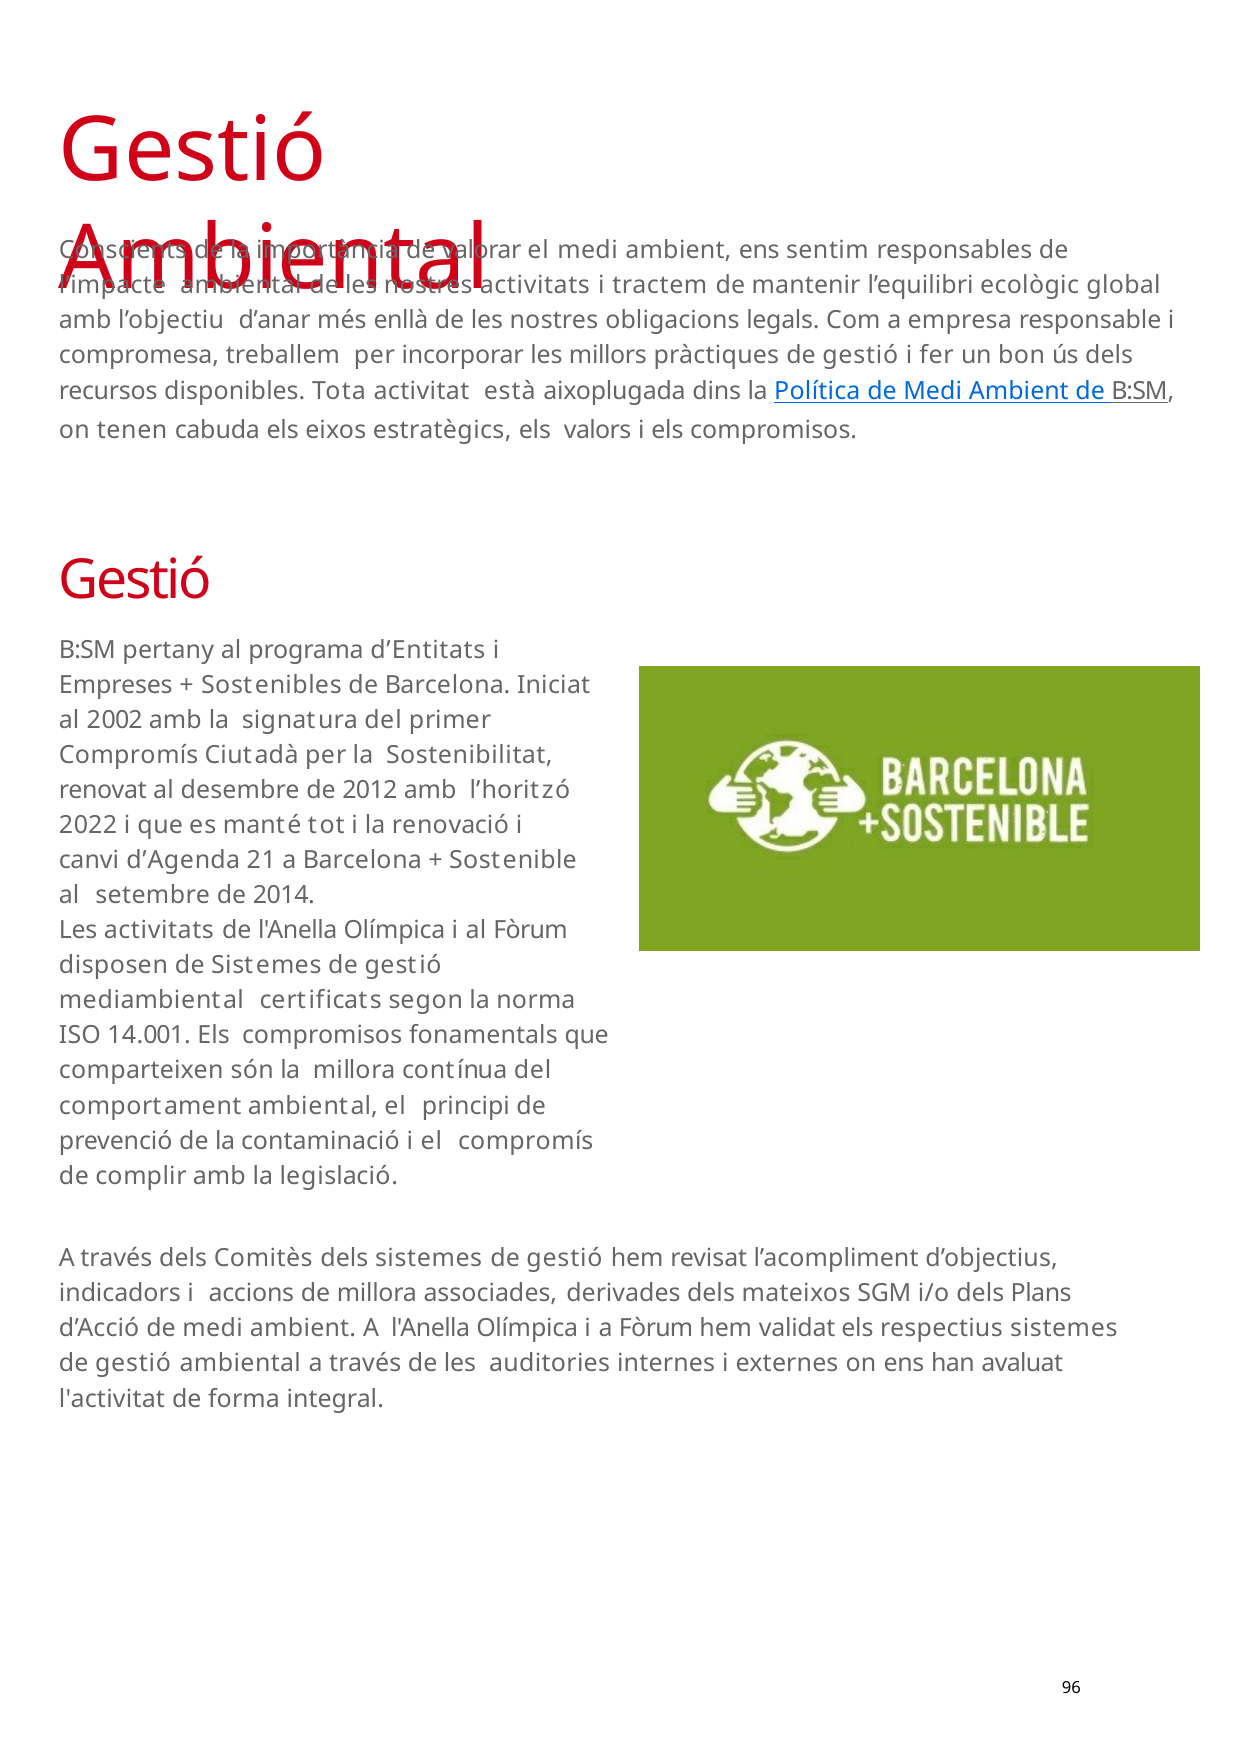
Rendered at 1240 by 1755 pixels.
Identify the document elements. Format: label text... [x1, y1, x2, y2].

title Gestió Ambiental [56, 88, 671, 226]
text_box Gestió B:SM pertany al programa d’Entitats i Empreses + Sostenibles de Barcelona. Iniciat al 2002 amb la signatura del primer Compromís Ciutadà per la Sostenibilitat, renovat al desembre de 2012 amb l’horitzó 2022 i que es manté tot i la renovació i canvi d’Agenda 21 a Barcelona + Sostenible al setembre de 2014. Les activitats de l'Anella Olímpica i al Fòrum disposen de Sistemes de gestió mediambiental certificats segon la norma ISO 14.001. Els compromisos fonamentals que comparteixen són la millora contínua del comportament ambiental, el principi de prevenció de la contaminació i el compromís de complir amb la legislació. [56, 540, 620, 1190]
picture [639, 666, 1200, 951]
text_box A través dels Comitès dels sistemes de gestió hem revisat l’acompliment d’objectius, indicadors i accions de millora associades, derivades dels mateixos SGM i/o dels Plans d’Acció de medi ambient. A l'Anella Olímpica i a Fòrum hem validat els respectius sistemes de gestió ambiental a través de les auditories internes i externes on ens han avaluat l'activitat de forma integral. [56, 1234, 1155, 1412]
slide_number 96 [1055, 1676, 1096, 1755]
text_box Conscients de la importància de valorar el medi ambient, ens sentim responsables de l’impacte ambiental de les nostres activitats i tractem de mantenir l’equilibri ecològic global amb l’objectiu d’anar més enllà de les nostres obligacions legals. Com a empresa responsable i compromesa, treballem per incorporar les millors pràctiques de gestió i fer un bon ús dels recursos disponibles. Tota activitat està aixoplugada dins la Política de Medi Ambient de B:SM, on tenen cabuda els eixos estratègics, els valors i els compromisos. [56, 226, 1178, 444]
